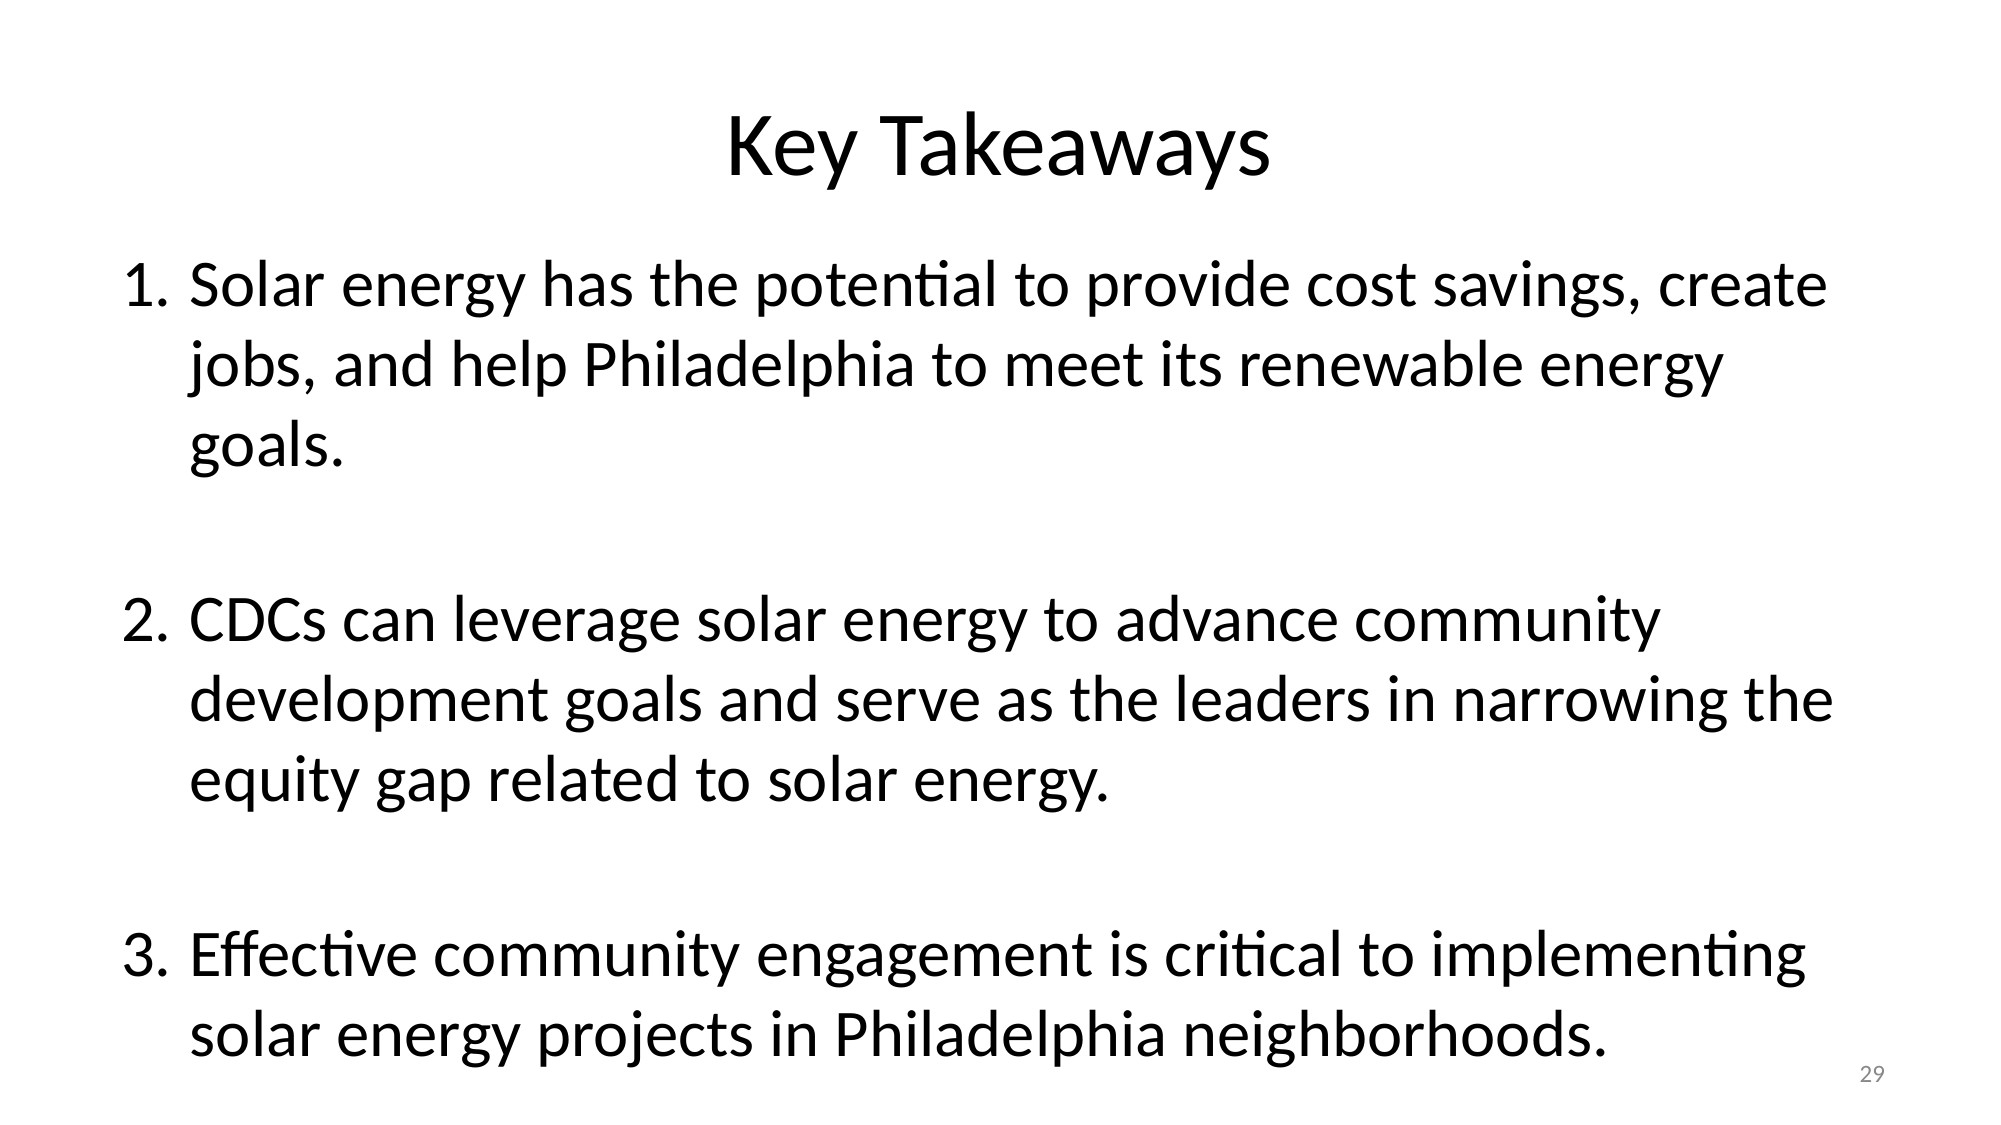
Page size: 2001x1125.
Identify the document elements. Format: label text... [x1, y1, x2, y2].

title Key Takeaways [99, 45, 1900, 232]
slide_number ‹#› [1433, 1042, 1900, 1103]
list Solar energy has the potential to provide cost savings, create jobs, and help Philadelphia to meet its renewable energy goals. CDCs can leverage solar energy to advance community development goals and serve as the leaders in narrowing the equity gap related to solar energy. Effective community engagement is critical to implementing solar energy projects in Philadelphia neighborhoods. [99, 232, 1900, 976]
